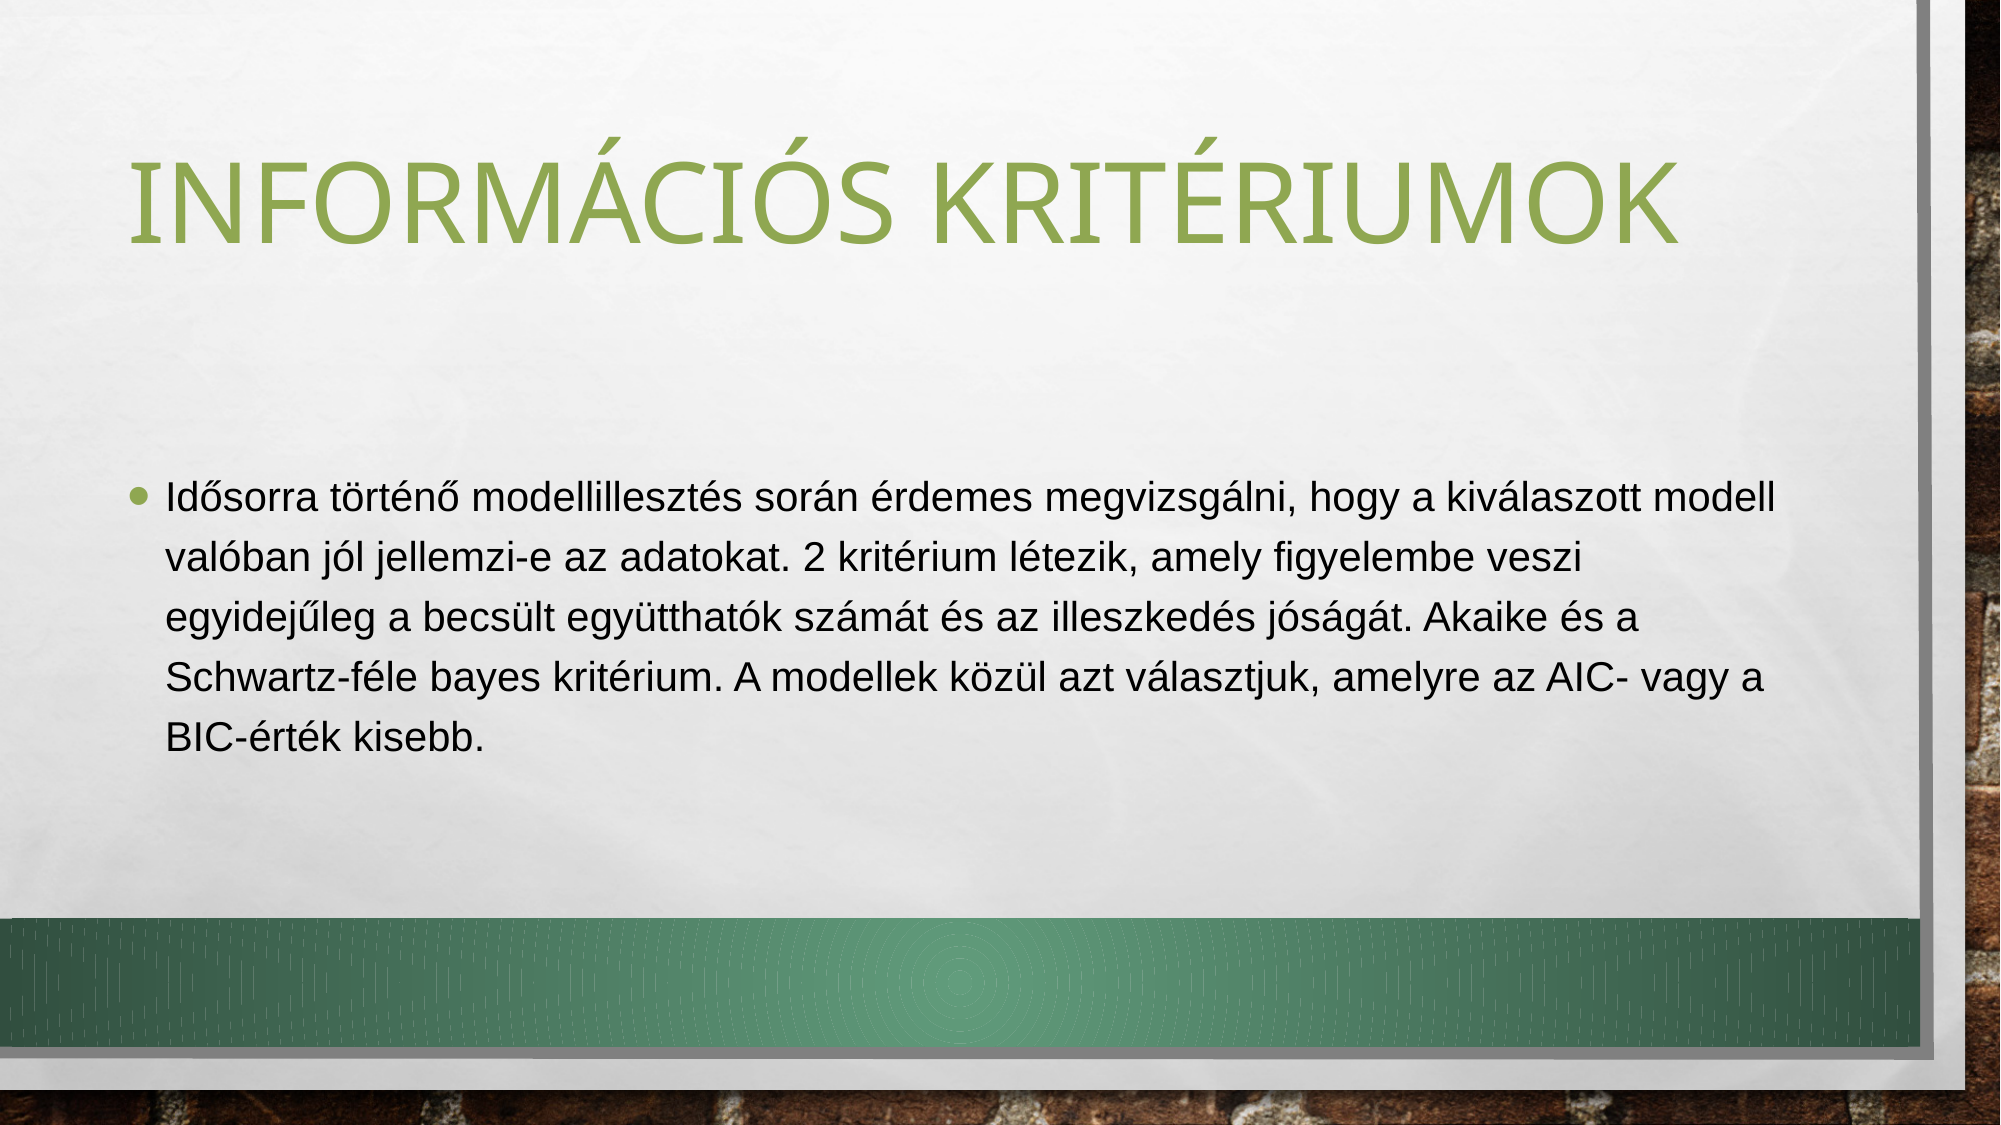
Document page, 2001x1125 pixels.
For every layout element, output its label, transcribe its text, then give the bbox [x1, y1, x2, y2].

list Idősorra történő modellillesztés során érdemes megvizsgálni, hogy a kiválaszott modell valóban jól jellemzi-e az adatokat. 2 kritérium létezik, amely figyelembe veszi egyidejűleg a becsült együtthatók számát és az illeszkedés jóságát. Akaike és a Schwartz-féle bayes kritérium. A modellek közül azt választjuk, amelyre az AIC- vagy a BIC-érték kisebb. [112, 338, 1818, 882]
picture [0, 0, 2000, 1125]
title Információs kritériumok [112, 112, 1818, 302]
